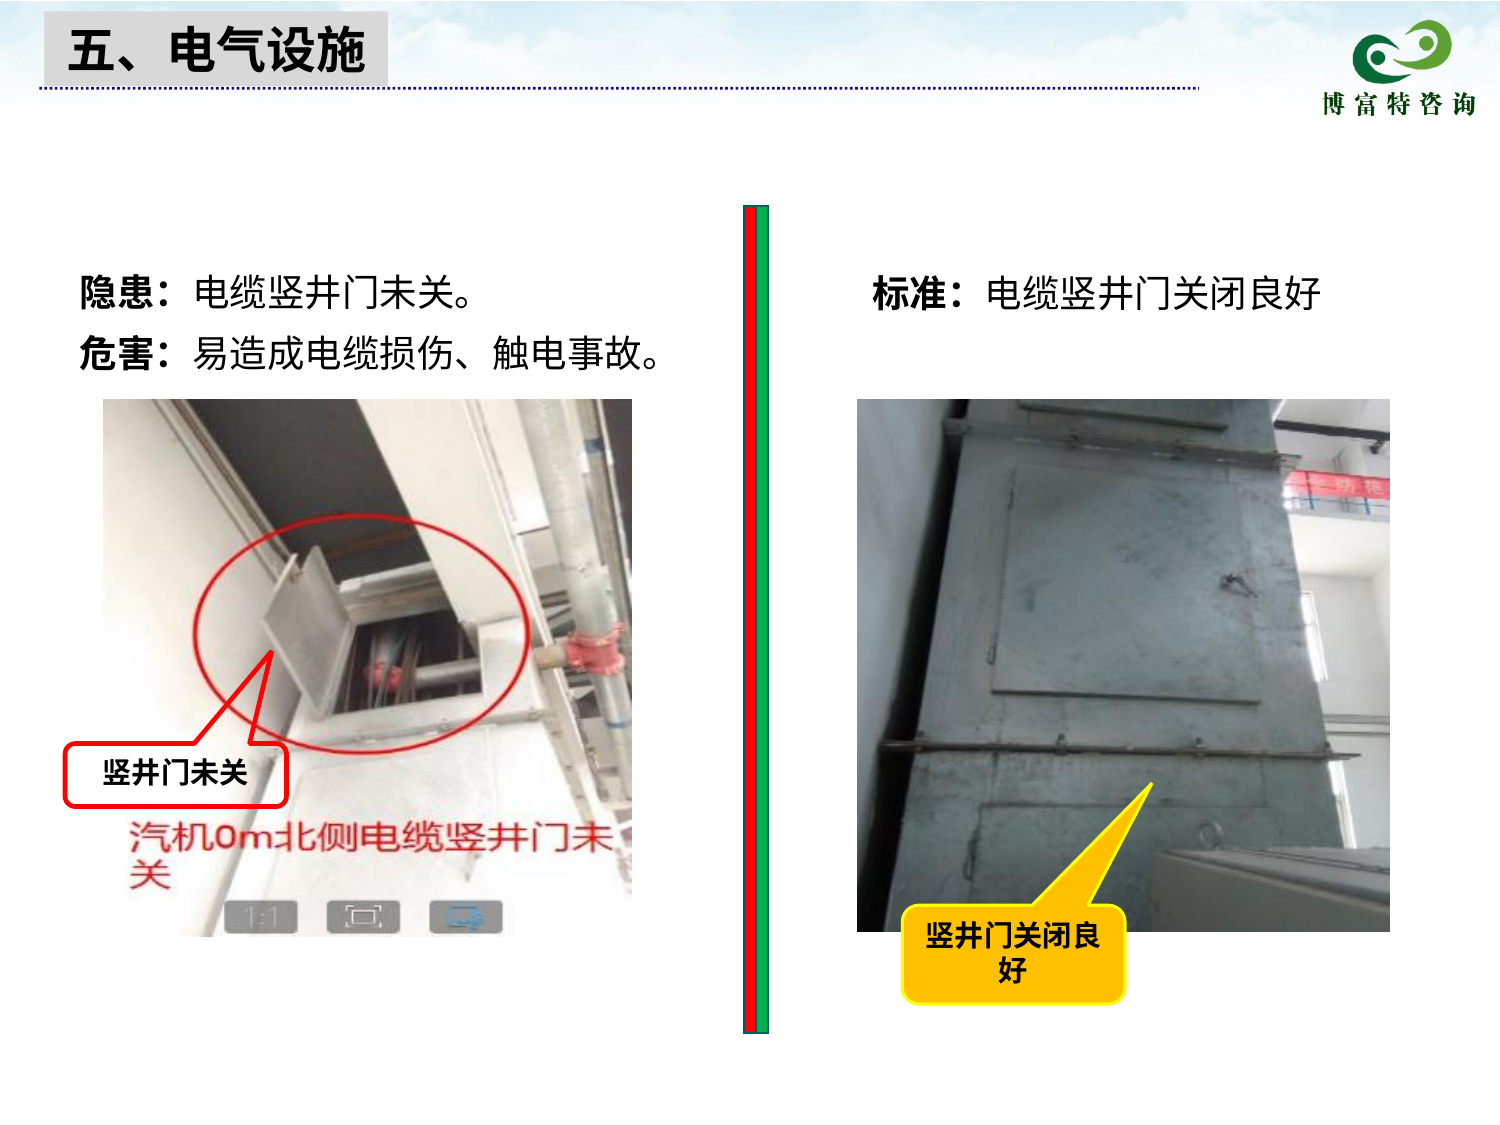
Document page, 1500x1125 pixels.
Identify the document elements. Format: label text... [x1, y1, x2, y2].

text_box 标准：电缆竖井门关闭良好 [857, 262, 1338, 323]
list 隐患：电缆竖井门未关。 危害：易造成电缆损伤、触电事故。 [65, 252, 743, 396]
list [103, 399, 632, 937]
text_box 五、电气设施 [44, 11, 388, 87]
picture [1303, 19, 1500, 119]
picture [857, 399, 1390, 932]
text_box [744, 205, 768, 1033]
text_box 竖井门未关 [64, 743, 103, 807]
text_box 竖井门关闭良好 [902, 932, 1126, 1004]
